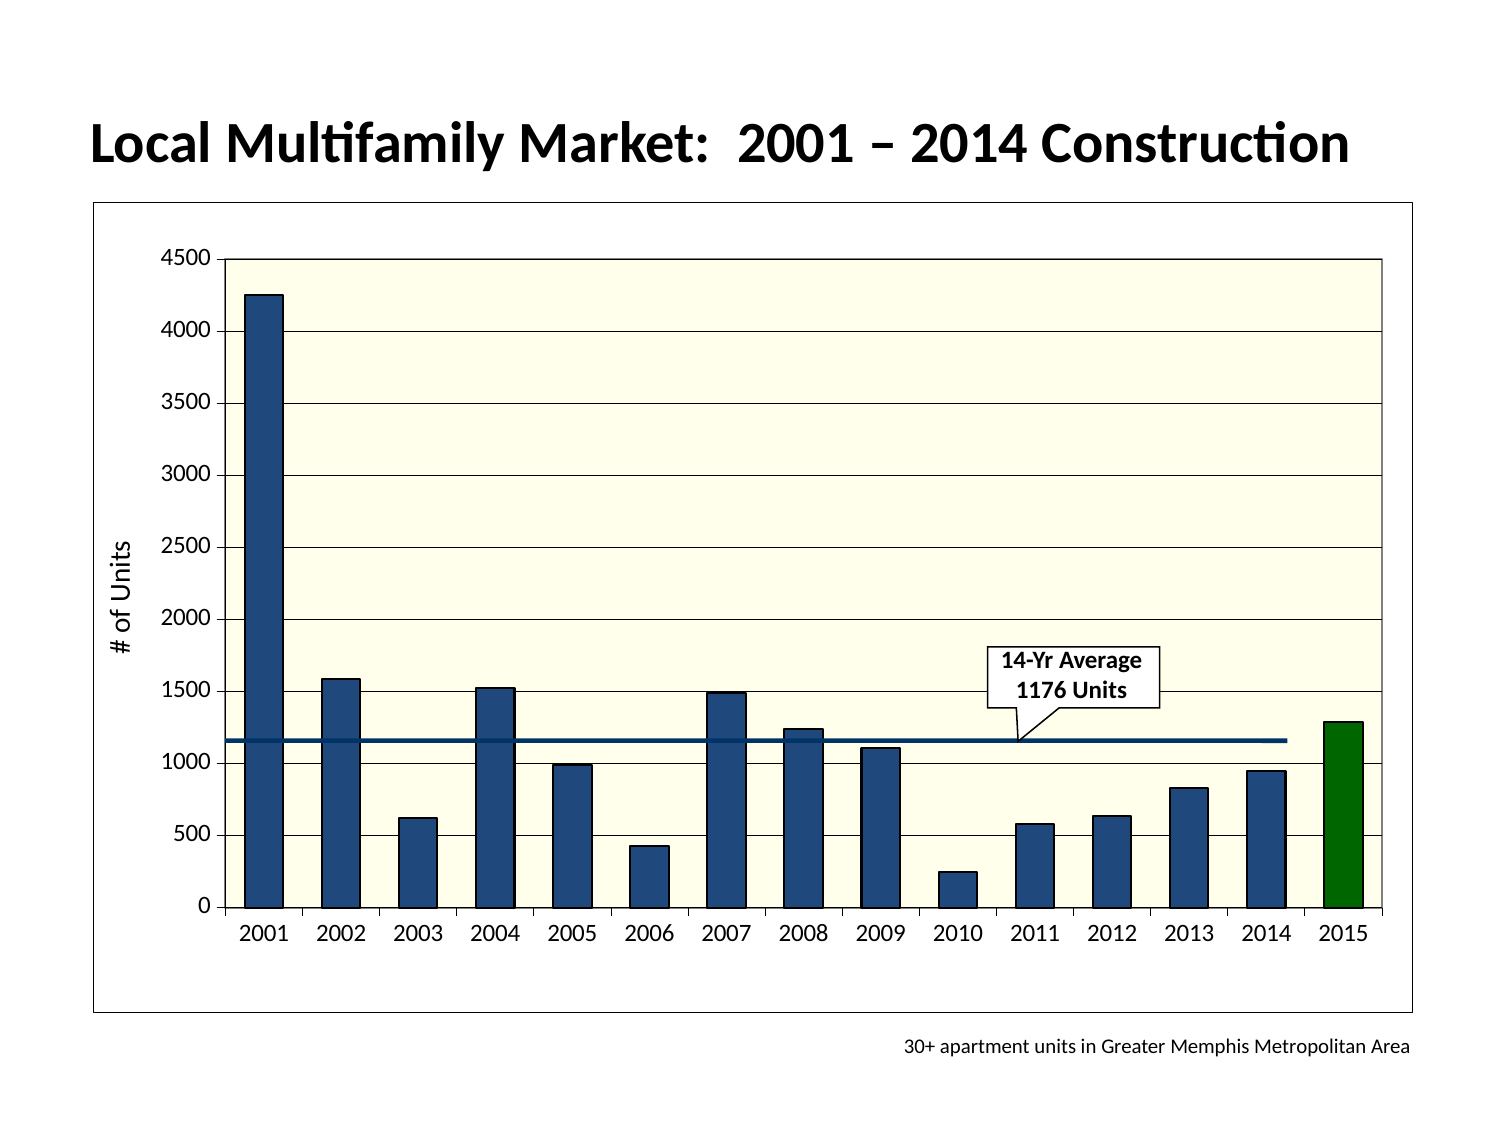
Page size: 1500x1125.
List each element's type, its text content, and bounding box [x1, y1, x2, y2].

title Local Multifamily Market: 2001 – 2014 Construction [74, 44, 1426, 233]
text_box 30+ apartment units in Greater Memphis Metropolitan Area [737, 1025, 1431, 1065]
chart [93, 201, 1413, 1013]
